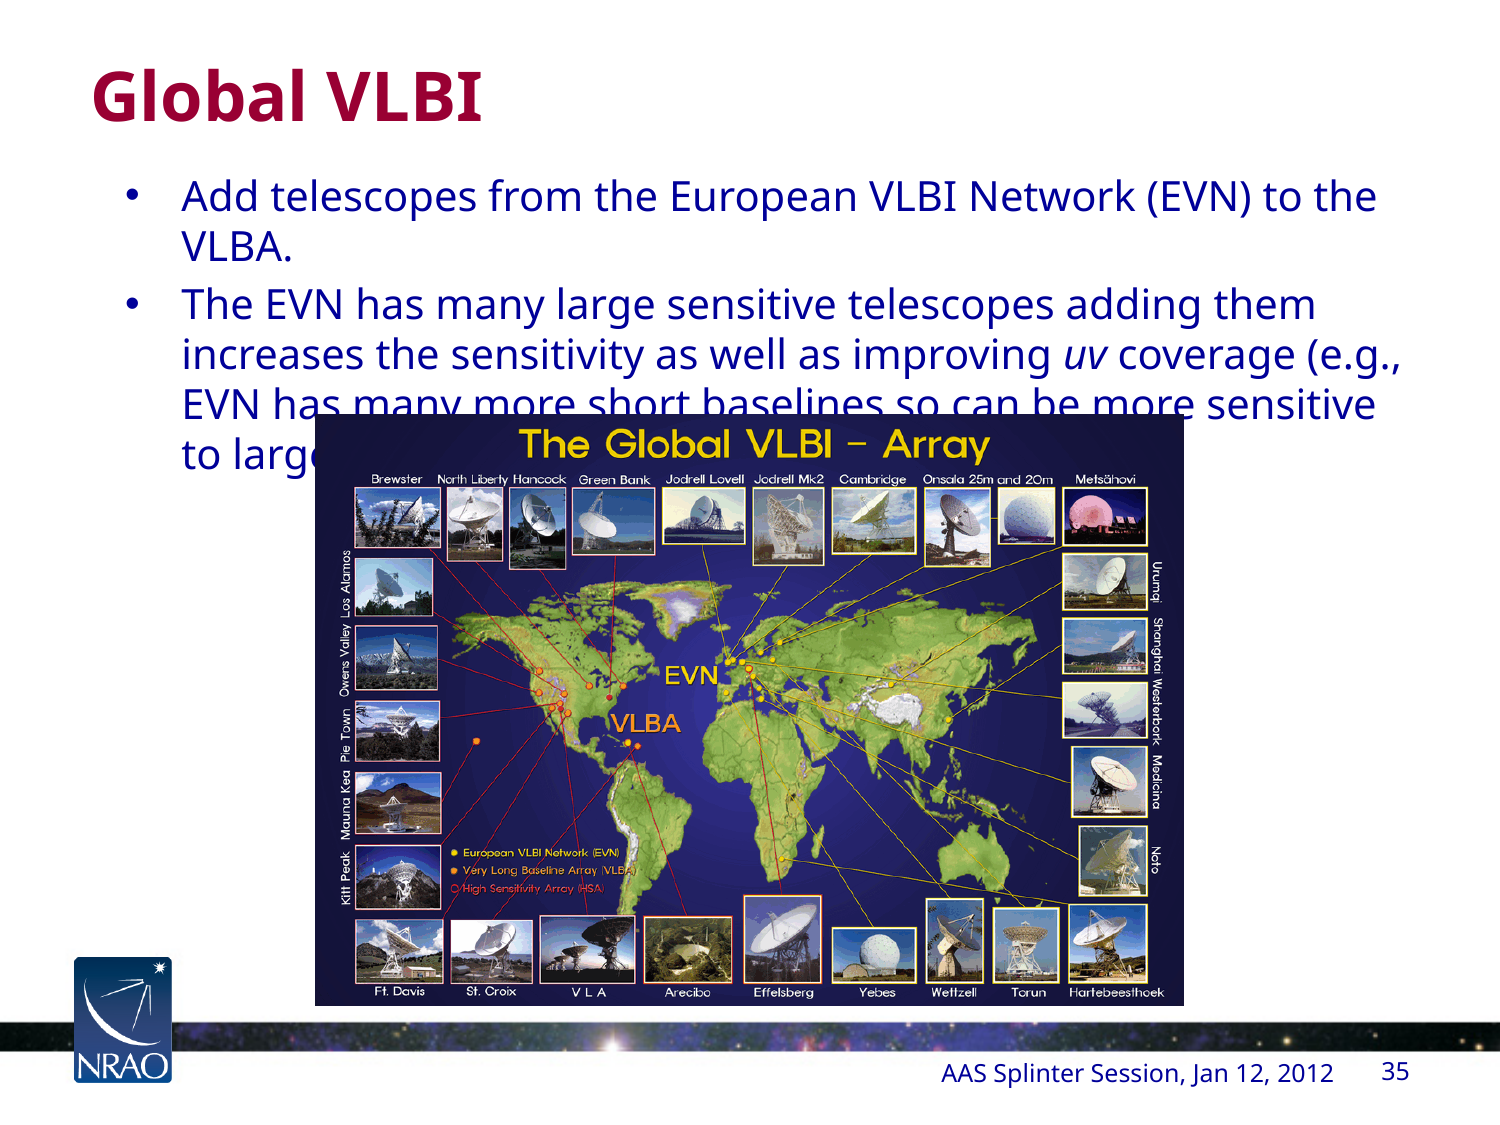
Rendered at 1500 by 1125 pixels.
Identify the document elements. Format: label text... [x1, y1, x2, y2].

footer AAS Splinter Session, Jan 12, 2012 [512, 1042, 1350, 1103]
list Add telescopes from the European VLBI Network (EVN) to the VLBA. The EVN has many large sensitive telescopes adding them increases the sensitivity as well as improving uv coverage (e.g., EVN has many more short baselines so can be more sensitive to larger structures.) [109, 161, 1426, 548]
picture [0, 0, 1500, 1125]
slide_number 35 [1350, 1042, 1425, 1103]
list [315, 414, 1184, 1006]
title Global VLBI [74, 44, 1426, 233]
